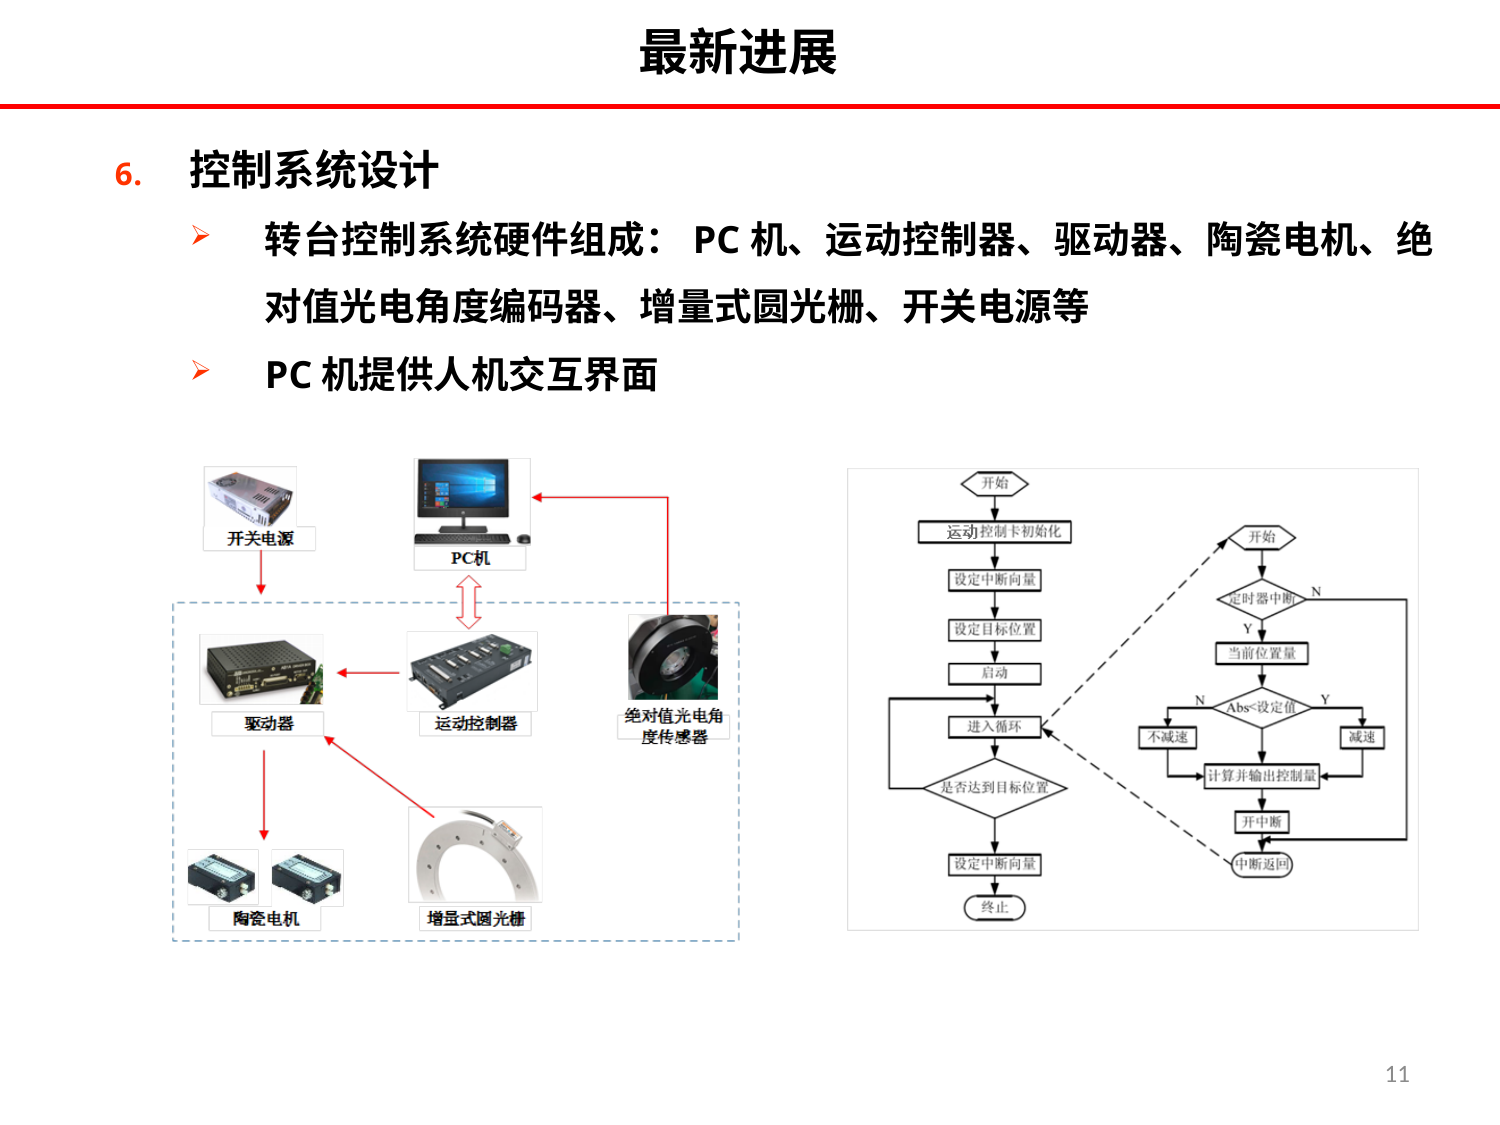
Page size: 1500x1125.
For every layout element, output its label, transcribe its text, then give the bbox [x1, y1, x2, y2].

picture [170, 455, 743, 945]
slide_number 11 [1074, 1042, 1425, 1103]
text_box 最新进展 [58, 0, 1418, 101]
text_box 控制系统设计 转台控制系统硬件组成：PC机、运动控制器、驱动器、陶瓷电机、绝对值光电角度编码器、增量式圆光栅、开关电源等 PC机提供人机交互界面 [100, 115, 1450, 404]
picture [845, 466, 1422, 934]
